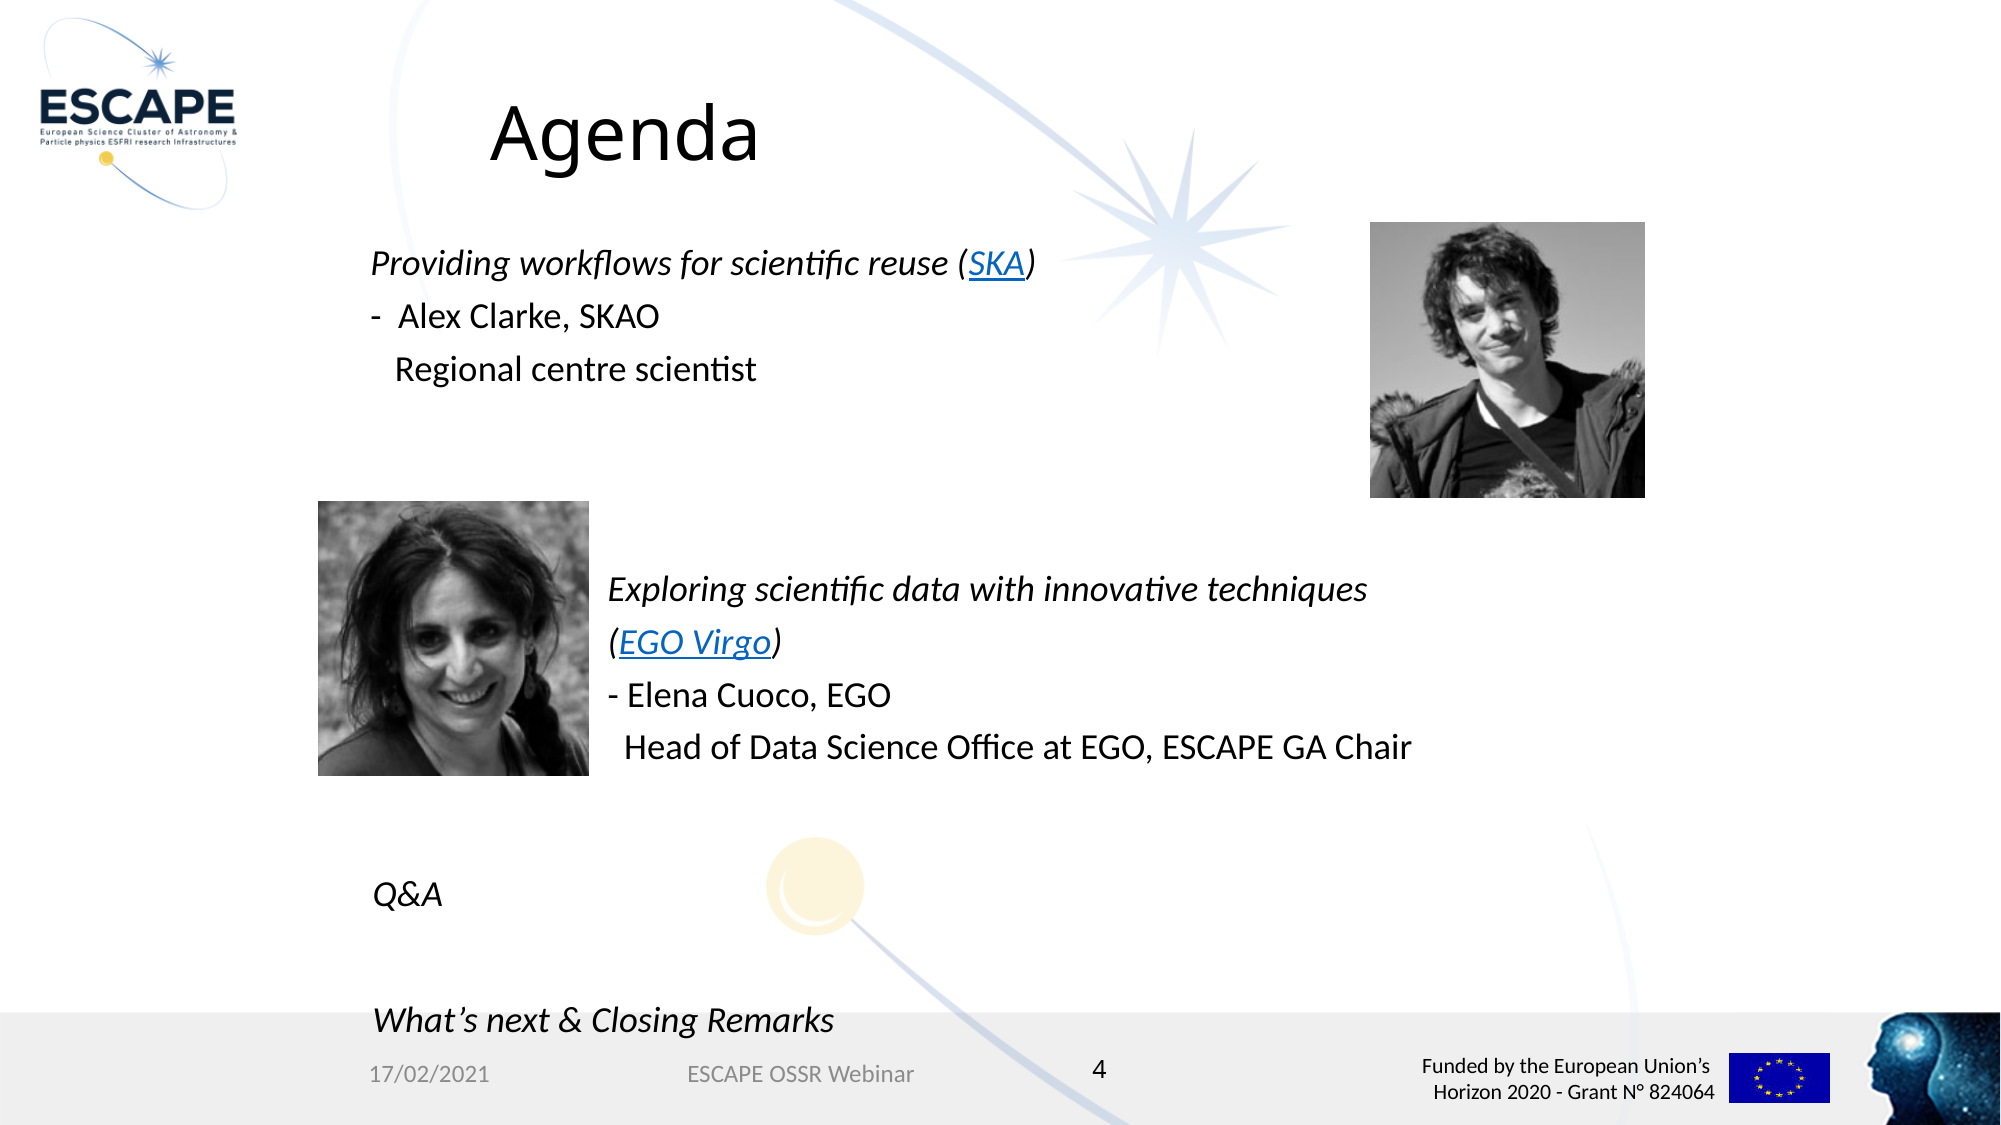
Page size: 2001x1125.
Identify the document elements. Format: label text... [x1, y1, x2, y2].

text_box Agenda [475, 51, 847, 221]
footer ESCAPE OSSR Webinar [571, 1042, 1032, 1103]
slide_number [353, 1042, 546, 1103]
slide_number 4 [1054, 1041, 1145, 1101]
picture [0, 0, 2001, 1125]
list Providing workflows for scientific reuse (SKA) - Alex Clarke, SKAO Regional centre scientist Exploring scientific data with innovative techniques (EGO Virgo) - Elena Cuoco, EGO Head of Data Science Office at EGO, ESCAPE GA Chair Q&A What’s next & Closing Remarks [355, 222, 1650, 1048]
